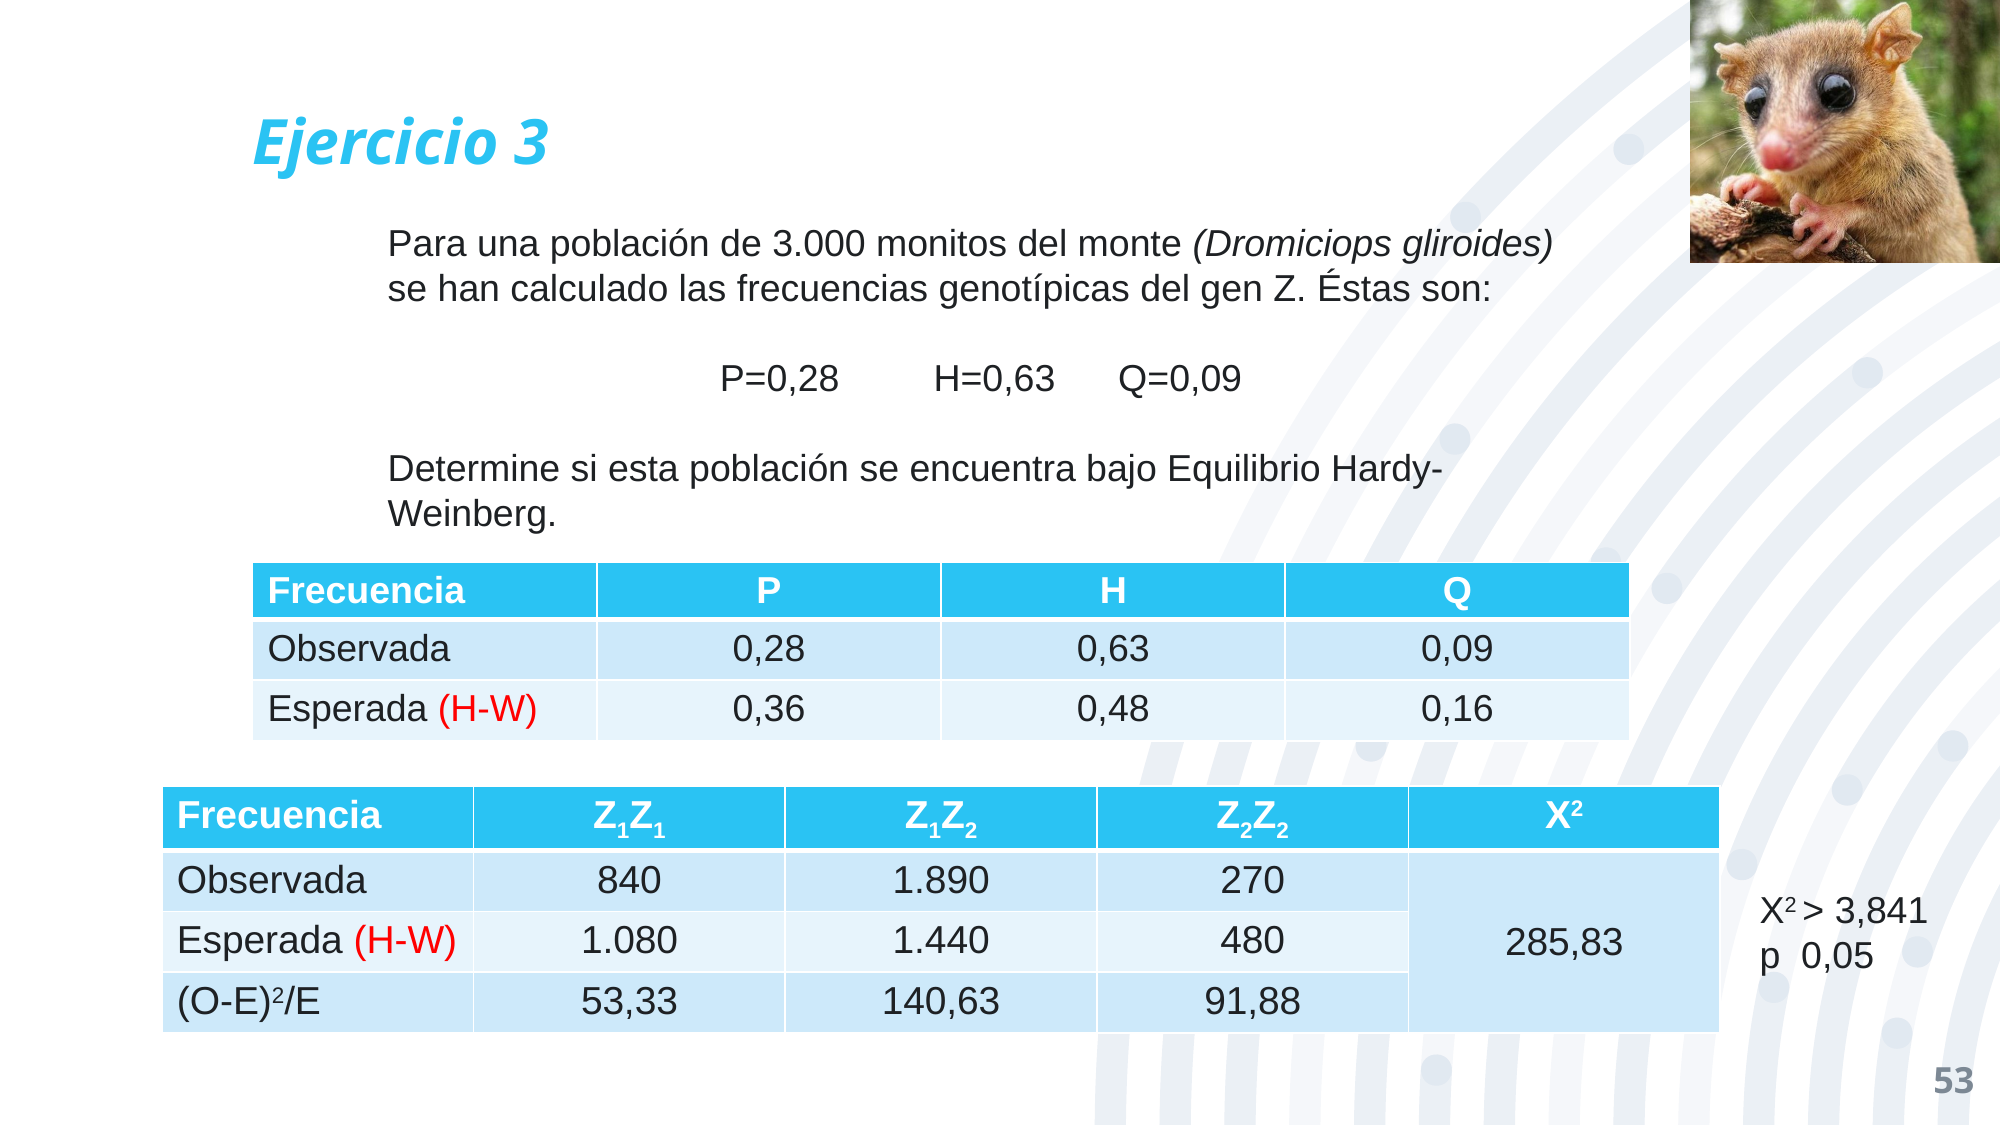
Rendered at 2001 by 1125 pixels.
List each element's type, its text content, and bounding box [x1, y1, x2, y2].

table_cell 0,63 [942, 622, 1284, 679]
table_header X2 [1409, 787, 1719, 848]
table_cell 0,48 [942, 681, 1284, 740]
table_cell 0,36 [598, 681, 940, 740]
text_box Ejercicio 3 [252, 0, 1687, 179]
table_header Frecuencia [163, 787, 473, 848]
table_cell Observada [253, 622, 596, 679]
table_header Z2Z2 [1098, 787, 1408, 848]
table_cell 0,16 [1286, 681, 1629, 740]
table_cell 480 [1098, 912, 1408, 971]
table_cell 91,88 [1098, 973, 1408, 1032]
table_header P [598, 563, 940, 617]
table_header H [942, 563, 1284, 617]
table_cell Observada [163, 853, 473, 911]
table_header Frecuencia [253, 563, 596, 617]
picture [1689, 0, 2000, 263]
table_cell 840 [474, 853, 784, 911]
slide_number 53 [1854, 1038, 1975, 1125]
table_header Z1Z2 [786, 787, 1096, 848]
table_header Z1Z1 [474, 787, 784, 848]
table_cell 0,09 [1286, 622, 1629, 679]
table_cell 270 [1098, 853, 1408, 911]
text_box Para una población de 3.000 monitos del monte (Dromiciops gliroides) se han calculado las frecuencias genotípicas del gen Z. Éstas son: P=0,28 H=0,63 Q=0,09 Determine si esta población se encuentra bajo Equilibrio Hardy-Weinberg. [372, 211, 1590, 542]
table_cell 1.080 [474, 912, 784, 971]
table_header Q [1286, 563, 1629, 617]
table_cell 140,63 [786, 973, 1096, 1032]
table_cell 53,33 [474, 973, 784, 1032]
table_cell 1.440 [786, 912, 1096, 971]
table_cell 0,28 [598, 622, 940, 679]
table_cell (O-E)2/E [163, 973, 473, 1032]
table_cell Esperada (H-W) [163, 912, 473, 971]
table_cell 1.890 [786, 853, 1096, 911]
table_cell Esperada (H-W) [253, 681, 596, 740]
table_cell 285,83 [1409, 853, 1719, 1032]
